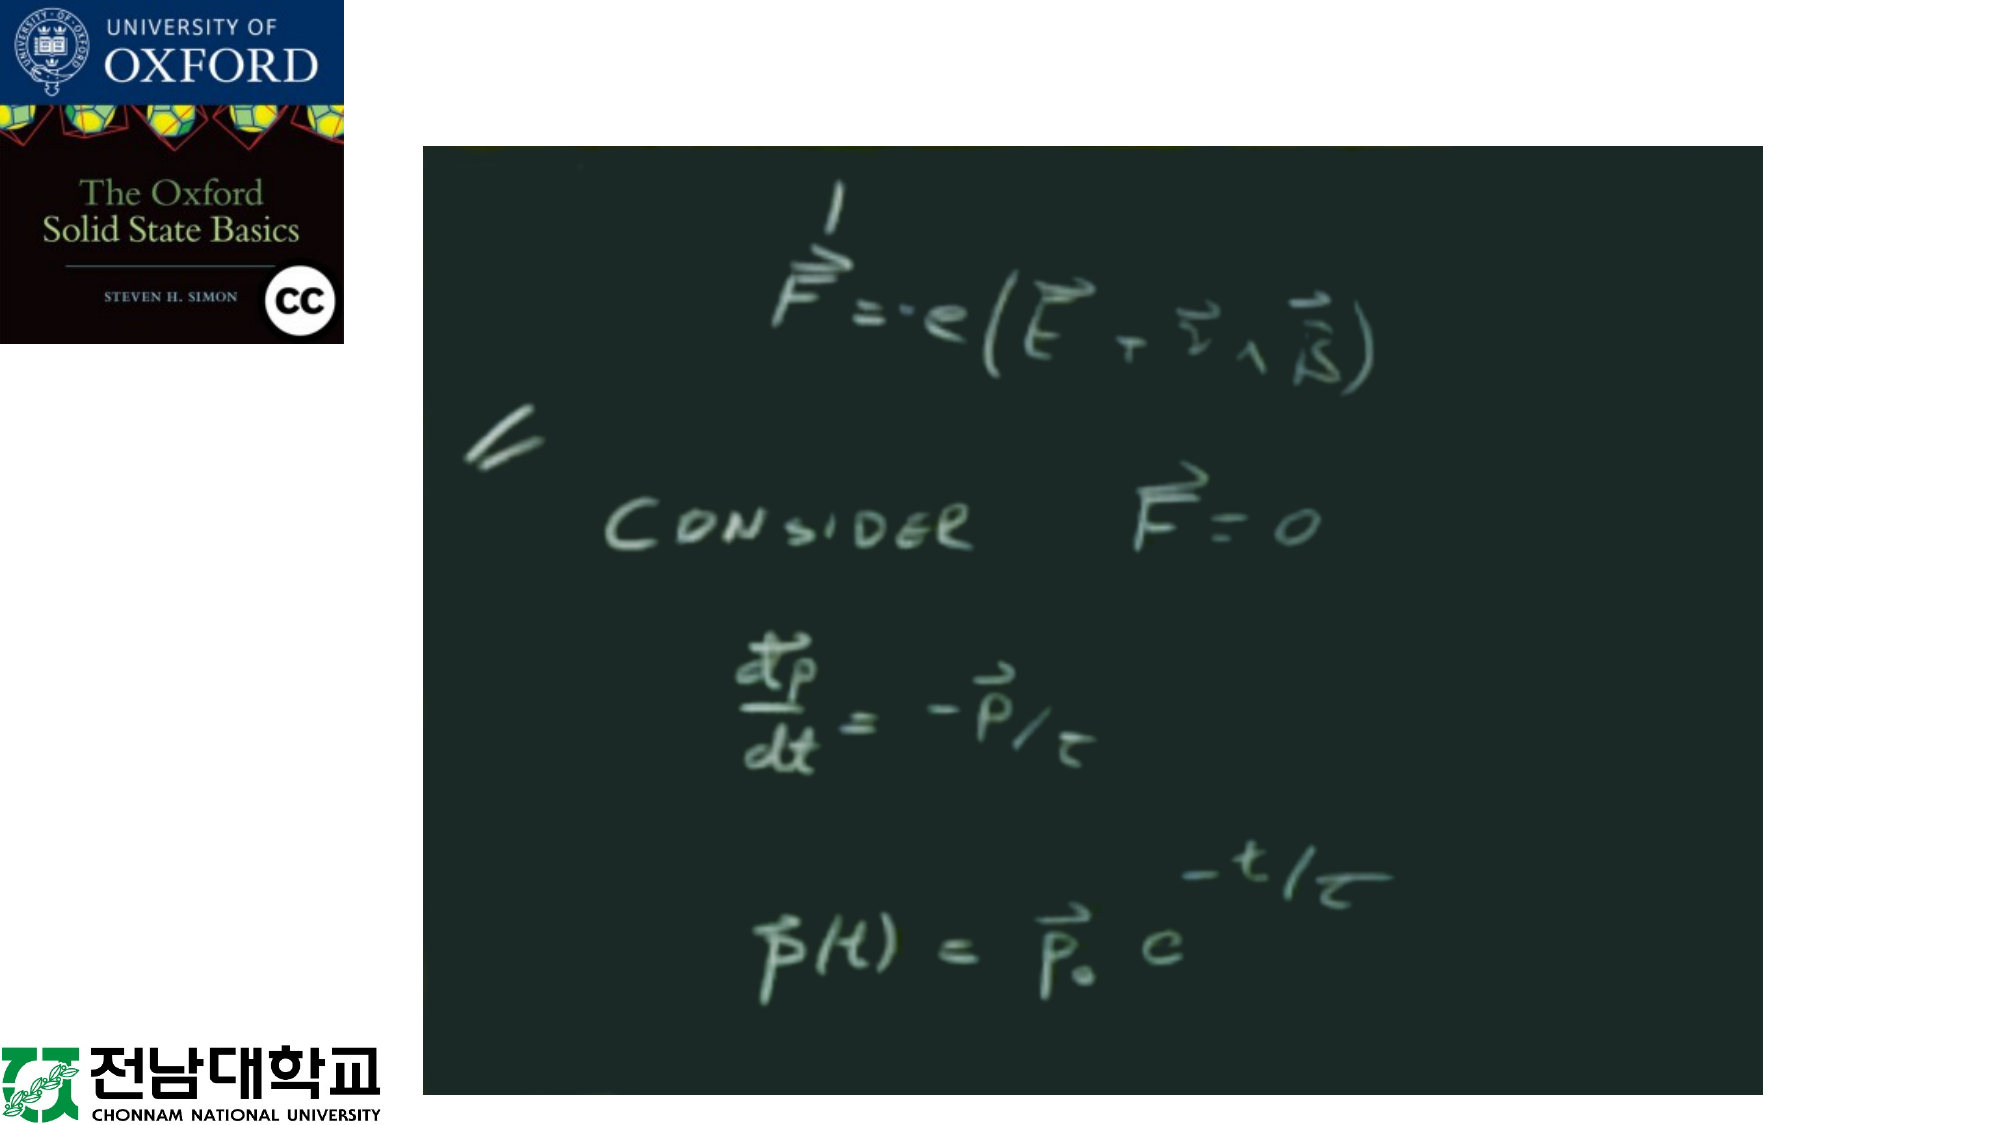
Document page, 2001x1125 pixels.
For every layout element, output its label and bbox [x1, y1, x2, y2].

picture [0, 0, 344, 344]
picture [423, 146, 1763, 1095]
picture [2, 1045, 381, 1123]
